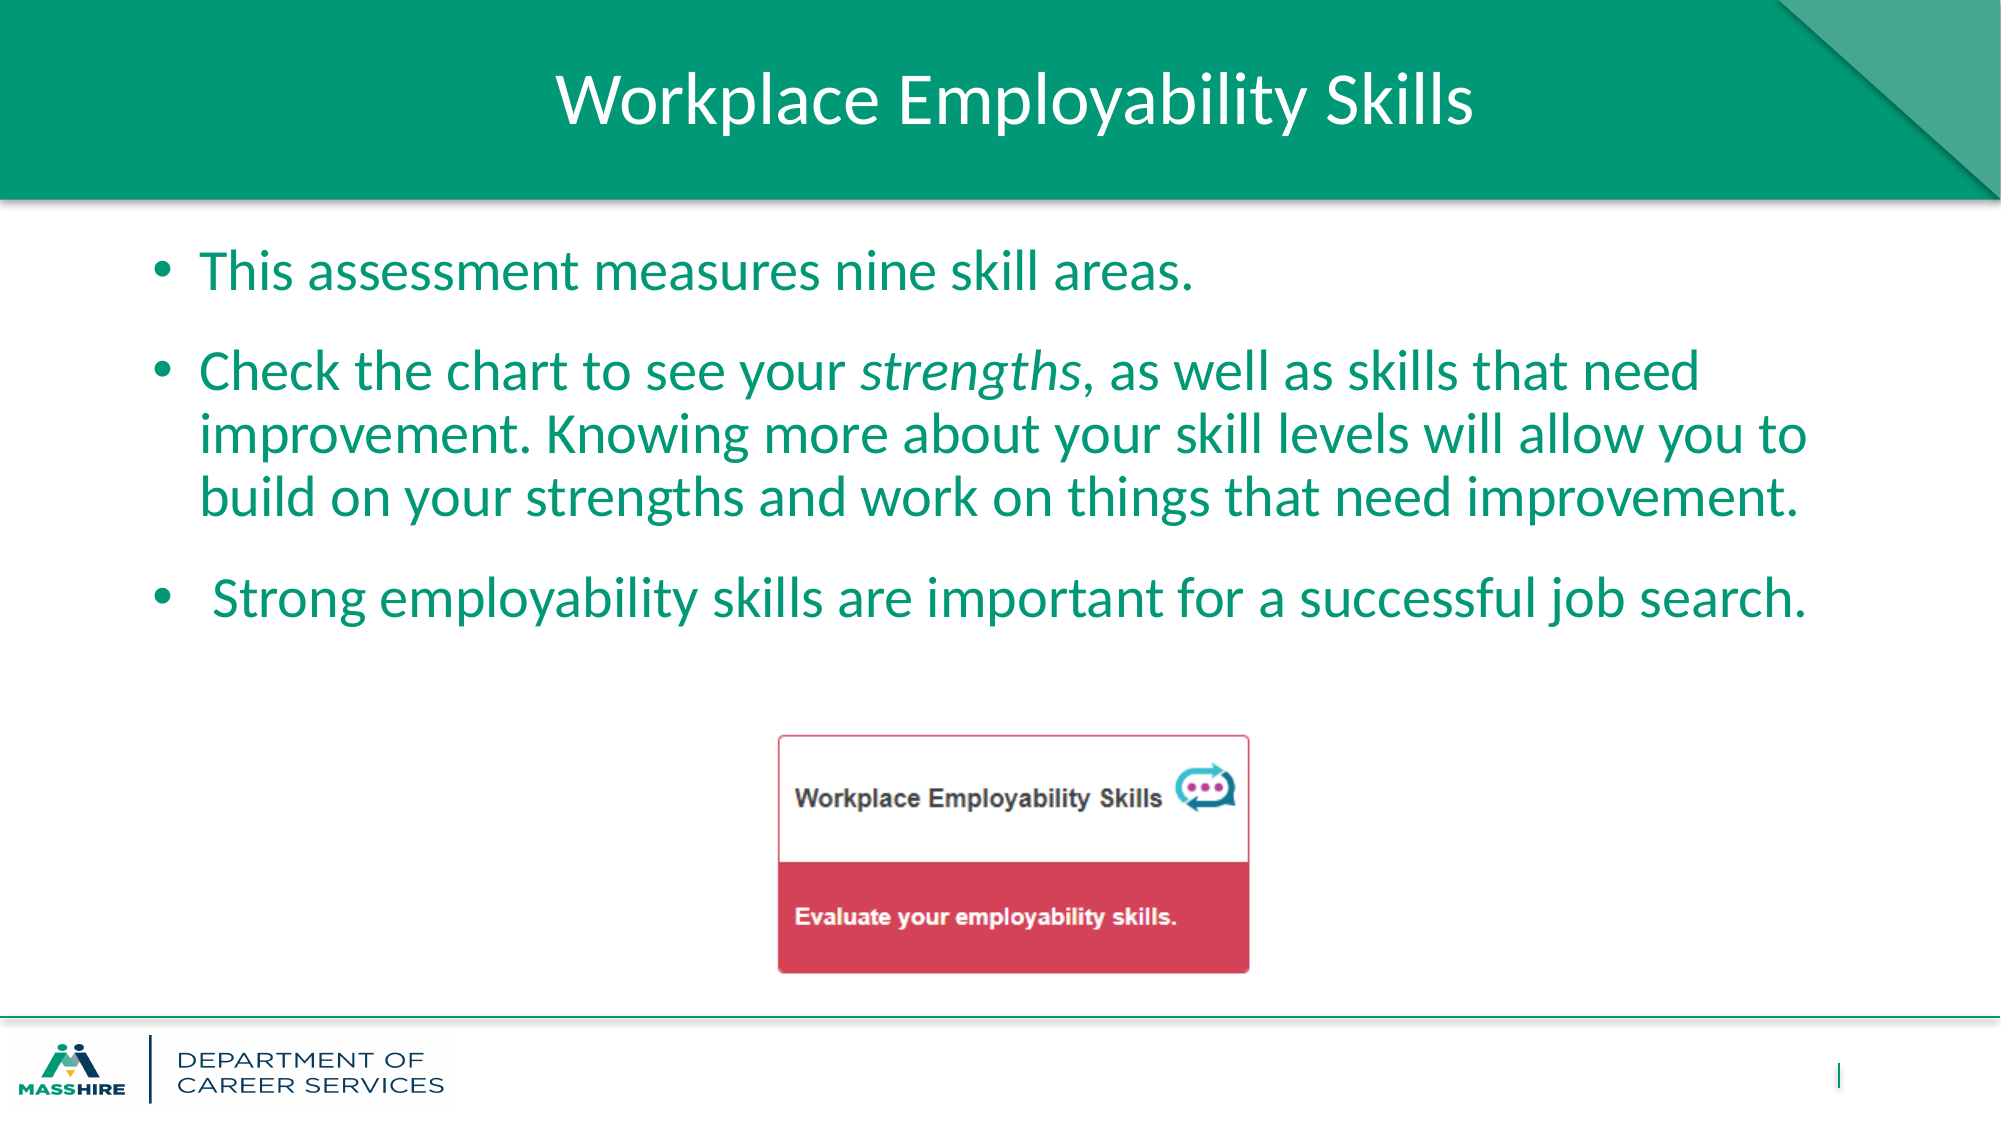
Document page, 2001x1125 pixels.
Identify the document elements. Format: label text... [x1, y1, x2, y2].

picture [8, 1031, 455, 1109]
title Workplace Employability Skills [235, 22, 1796, 178]
list This assessment measures nine skill areas. Check the chart to see your strengths, as well as skills that need improvement. Knowing more about your skill levels will allow you to build on your strengths and work on things that need improvement. Strong employability skills are important for a successful job search. [137, 232, 1863, 893]
picture [772, 729, 1257, 980]
